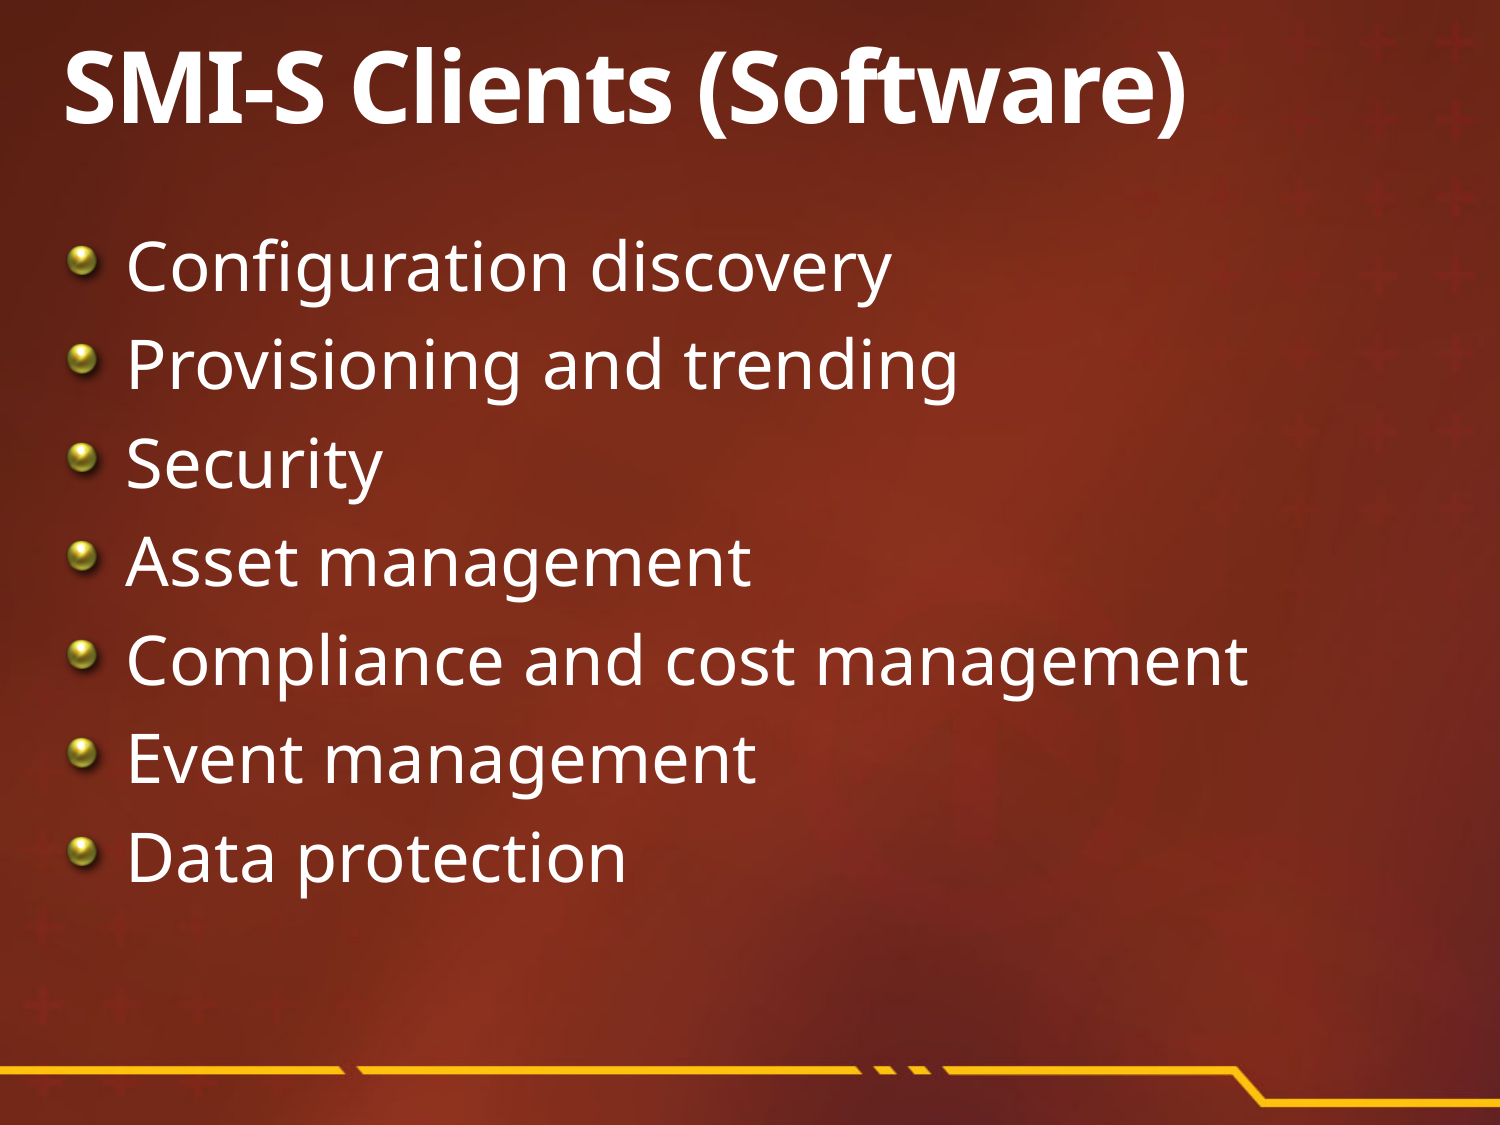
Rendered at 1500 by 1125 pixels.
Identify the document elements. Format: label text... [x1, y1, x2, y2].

list Configuration discovery Provisioning and trending Security Asset management Compliance and cost management Event management Data protection [62, 231, 1438, 1009]
title SMI-S Clients (Software) [62, 37, 1438, 231]
picture [0, 0, 1500, 1125]
